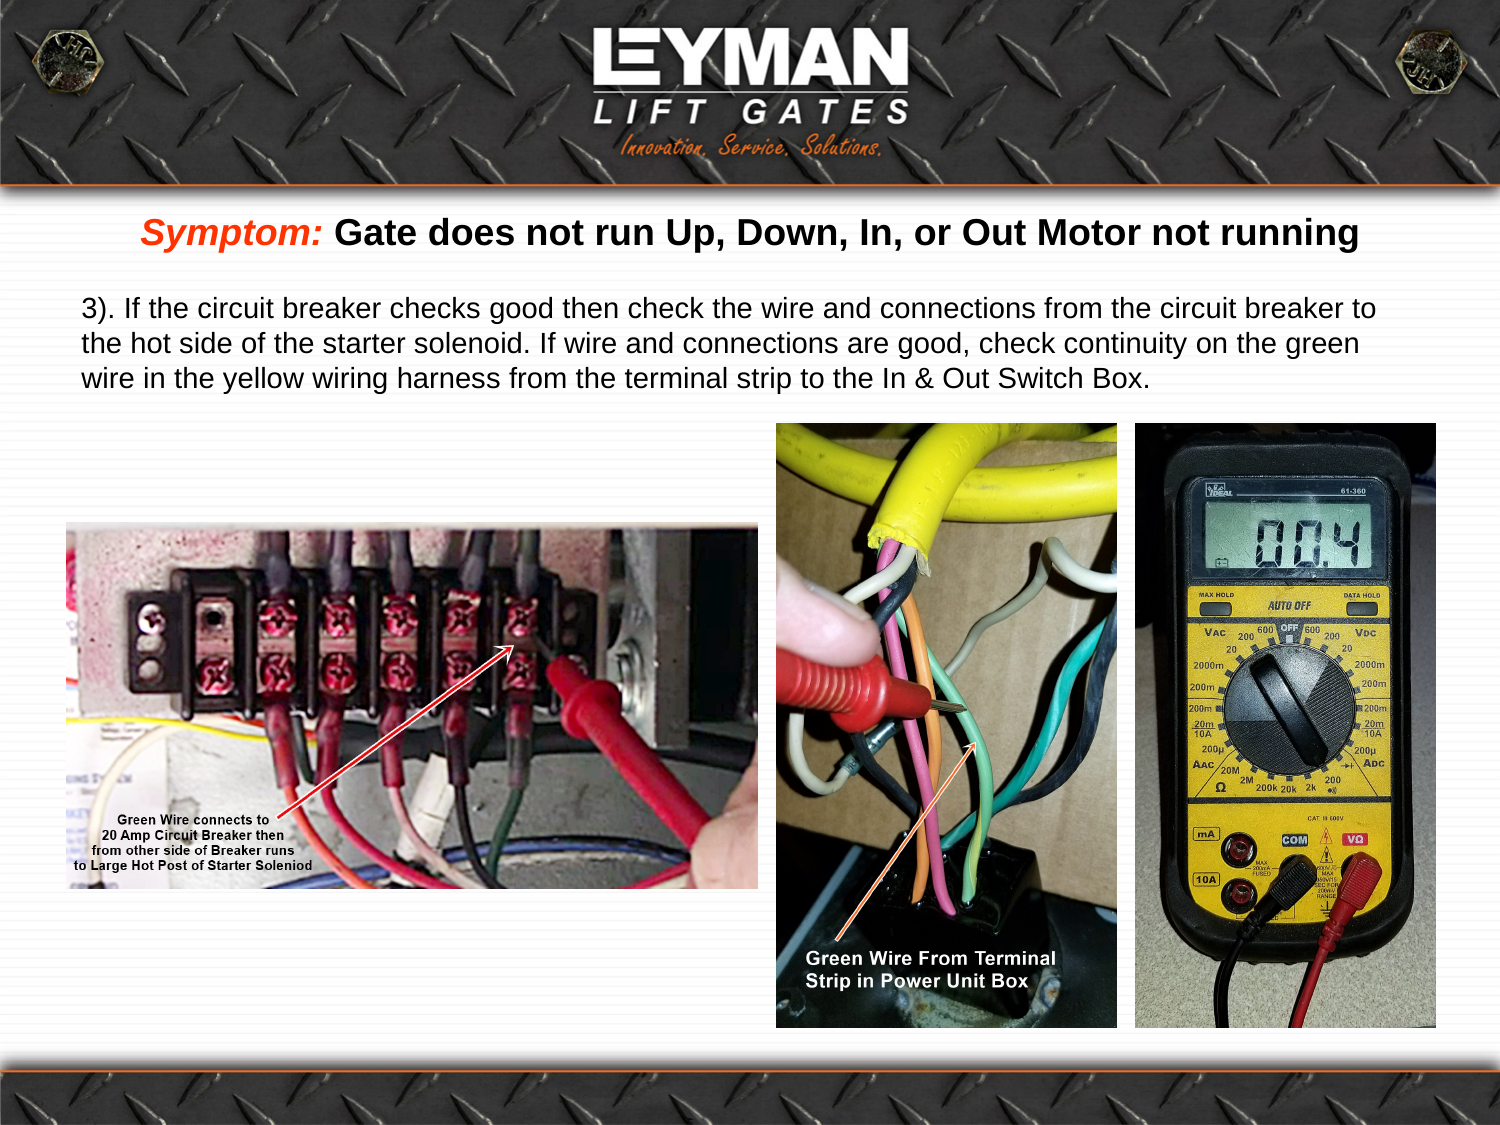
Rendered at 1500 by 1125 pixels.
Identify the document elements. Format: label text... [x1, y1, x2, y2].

text_box Symptom: Gate does not run Up, Down, In, or Out Motor not running [66, 200, 1436, 261]
text_box 3). If the circuit breaker checks good then check the wire and connections from the circuit breaker to the hot side of the starter solenoid. If wire and connections are good, check continuity on the green wire in the yellow wiring harness from the terminal strip to the In & Out Switch Box. [66, 281, 1436, 402]
picture [0, 0, 1500, 1125]
